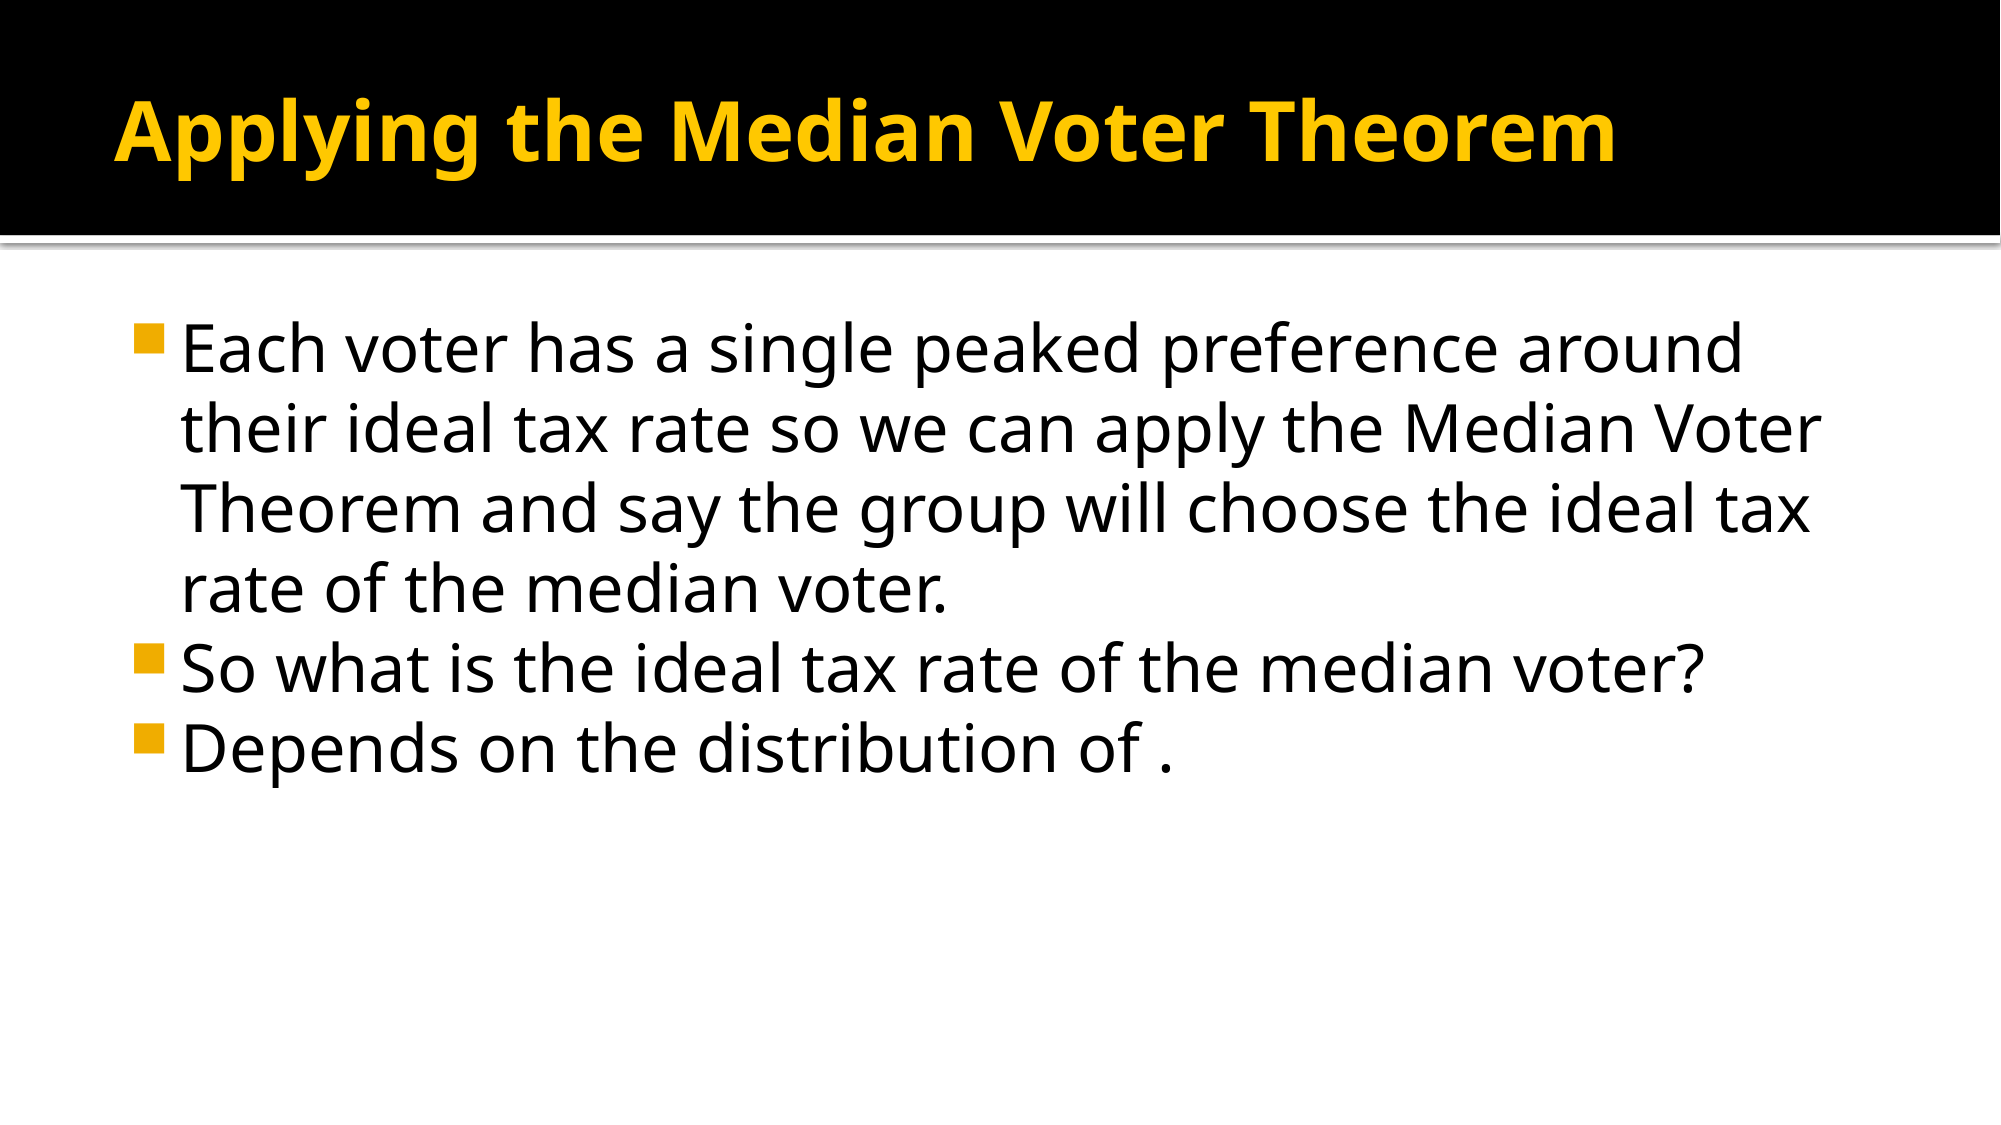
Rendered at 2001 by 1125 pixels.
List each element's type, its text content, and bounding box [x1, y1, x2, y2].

title Applying the Median Voter Theorem [99, 25, 1900, 231]
